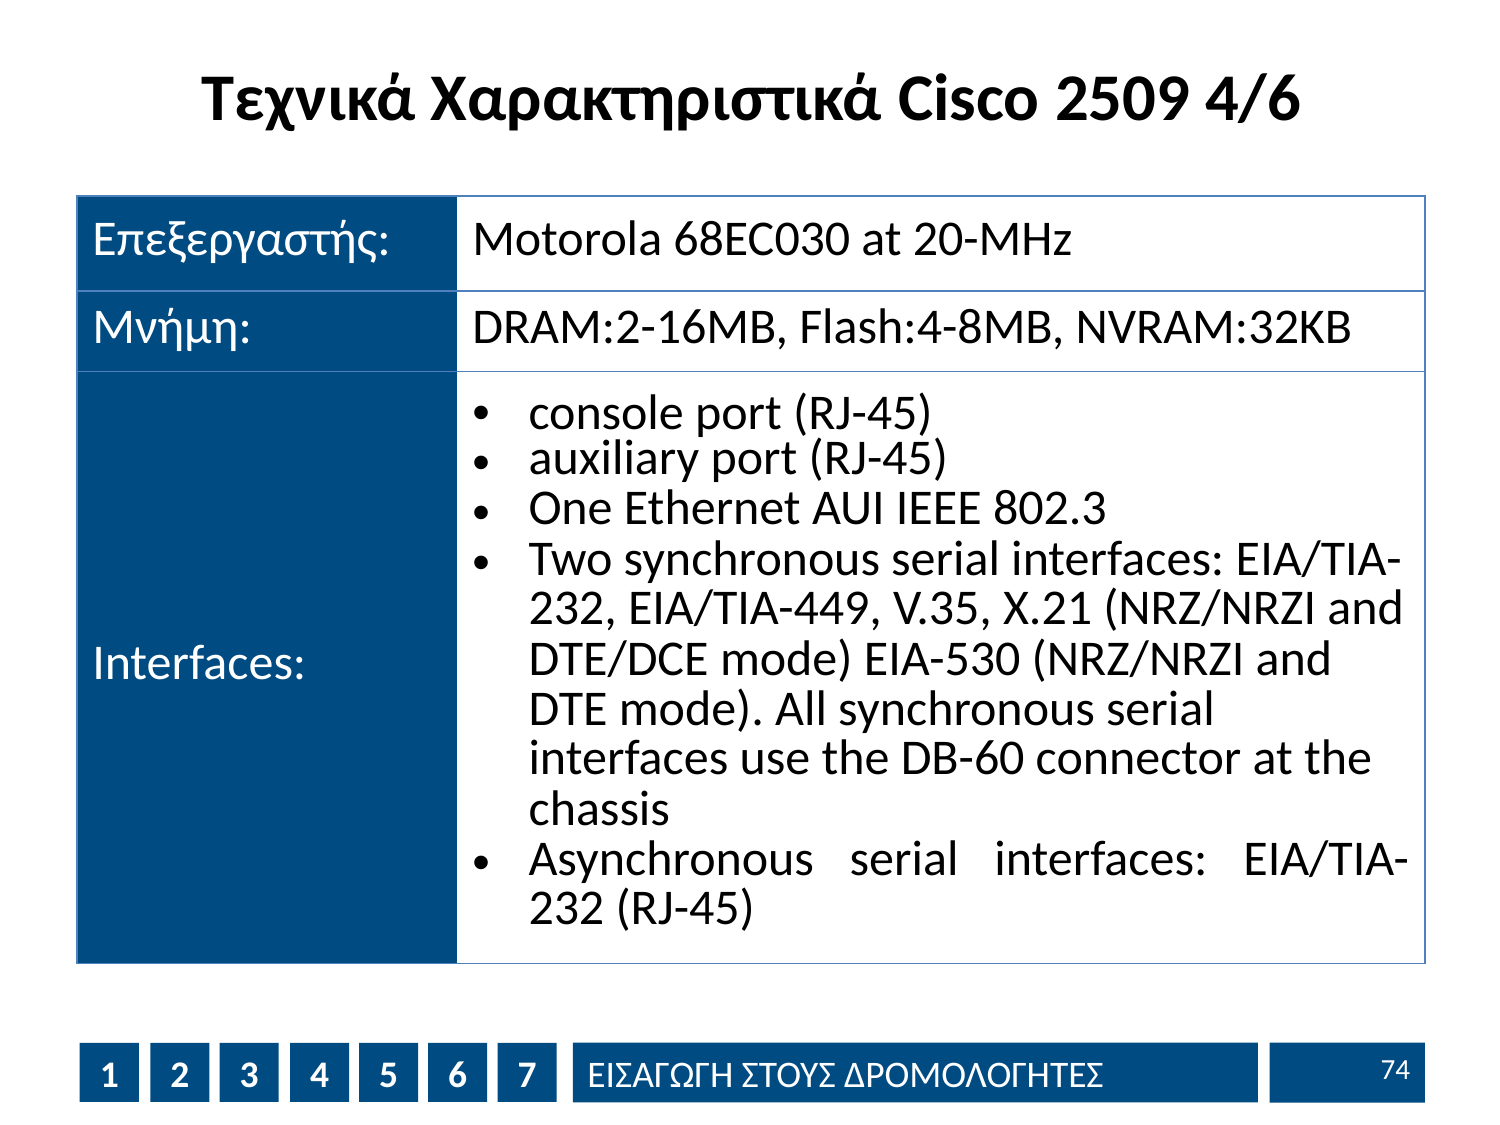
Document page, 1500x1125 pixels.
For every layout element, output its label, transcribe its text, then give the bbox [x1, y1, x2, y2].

table_header Επεξεργαστής: [78, 197, 457, 290]
table_cell Interfaces: [78, 372, 457, 963]
table_cell DRAM:2-16MB, Flash:4-8MB, NVRAM:32KB [457, 292, 1424, 371]
table_header Motorola 68EC030 at 20-MHz [457, 197, 1424, 290]
text_box 6 [426, 1041, 489, 1104]
text_box 3 [218, 1041, 281, 1104]
text_box 2 [148, 1041, 211, 1104]
table_cell console port (RJ-45) auxiliary port (RJ-45) One Ethernet AUI IEEE 802.3 Two synchronous serial interfaces: EIA/TIA-232, EIA/TIA-449, V.35, X.21 (NRZ/NRZI and DTE/DCE mode) EIA-530 (NRZ/NRZI and DTE mode). All synchronous serial interfaces use the DB-60 connector at the chassis Asynchronous serial interfaces: EIA/TIA-232 (RJ-45) [457, 372, 1424, 963]
text_box 4 [288, 1041, 351, 1104]
title Τεχνικά Χαρακτηριστικά Cisco 2509 4/6 [76, 19, 1427, 169]
text_box 5 [357, 1041, 420, 1104]
table_cell Μνήμη: [78, 292, 457, 371]
text_box 7 [496, 1041, 559, 1104]
text_box 1 [77, 1041, 141, 1104]
slide_number 73 [1269, 1042, 1425, 1103]
